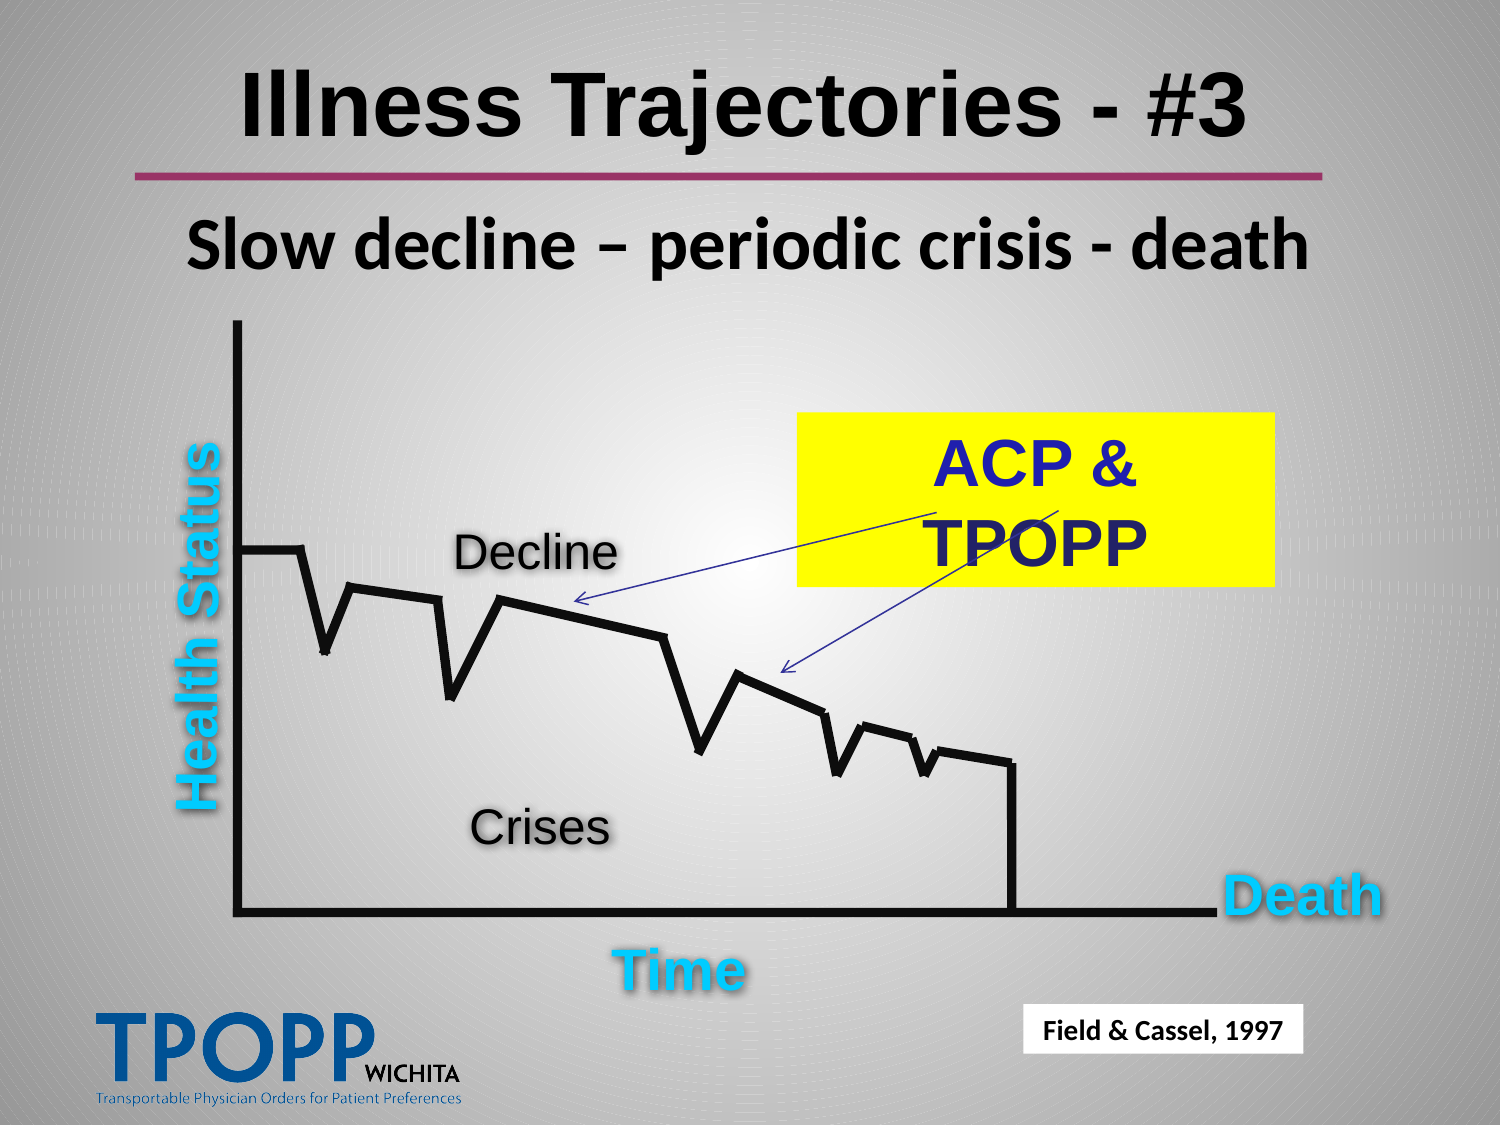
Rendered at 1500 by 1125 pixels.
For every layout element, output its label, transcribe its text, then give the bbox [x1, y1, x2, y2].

text_box Time [596, 924, 762, 1010]
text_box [780, 510, 1059, 674]
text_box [573, 512, 777, 602]
text_box Slow decline – periodic crisis - death [92, 187, 1406, 293]
text_box Field & Cassel, 1997 [1023, 1004, 1304, 1054]
text_box ACP & TPOPP [796, 412, 1275, 588]
text_box Illness Trajectories - #3 [224, 37, 1275, 163]
text_box Decline [437, 512, 571, 588]
text_box Crises [454, 787, 626, 863]
text_box [74, 0, 1425, 303]
text_box Death [1207, 849, 1400, 935]
picture [78, 991, 479, 1125]
text_box Health Status [150, 425, 237, 829]
